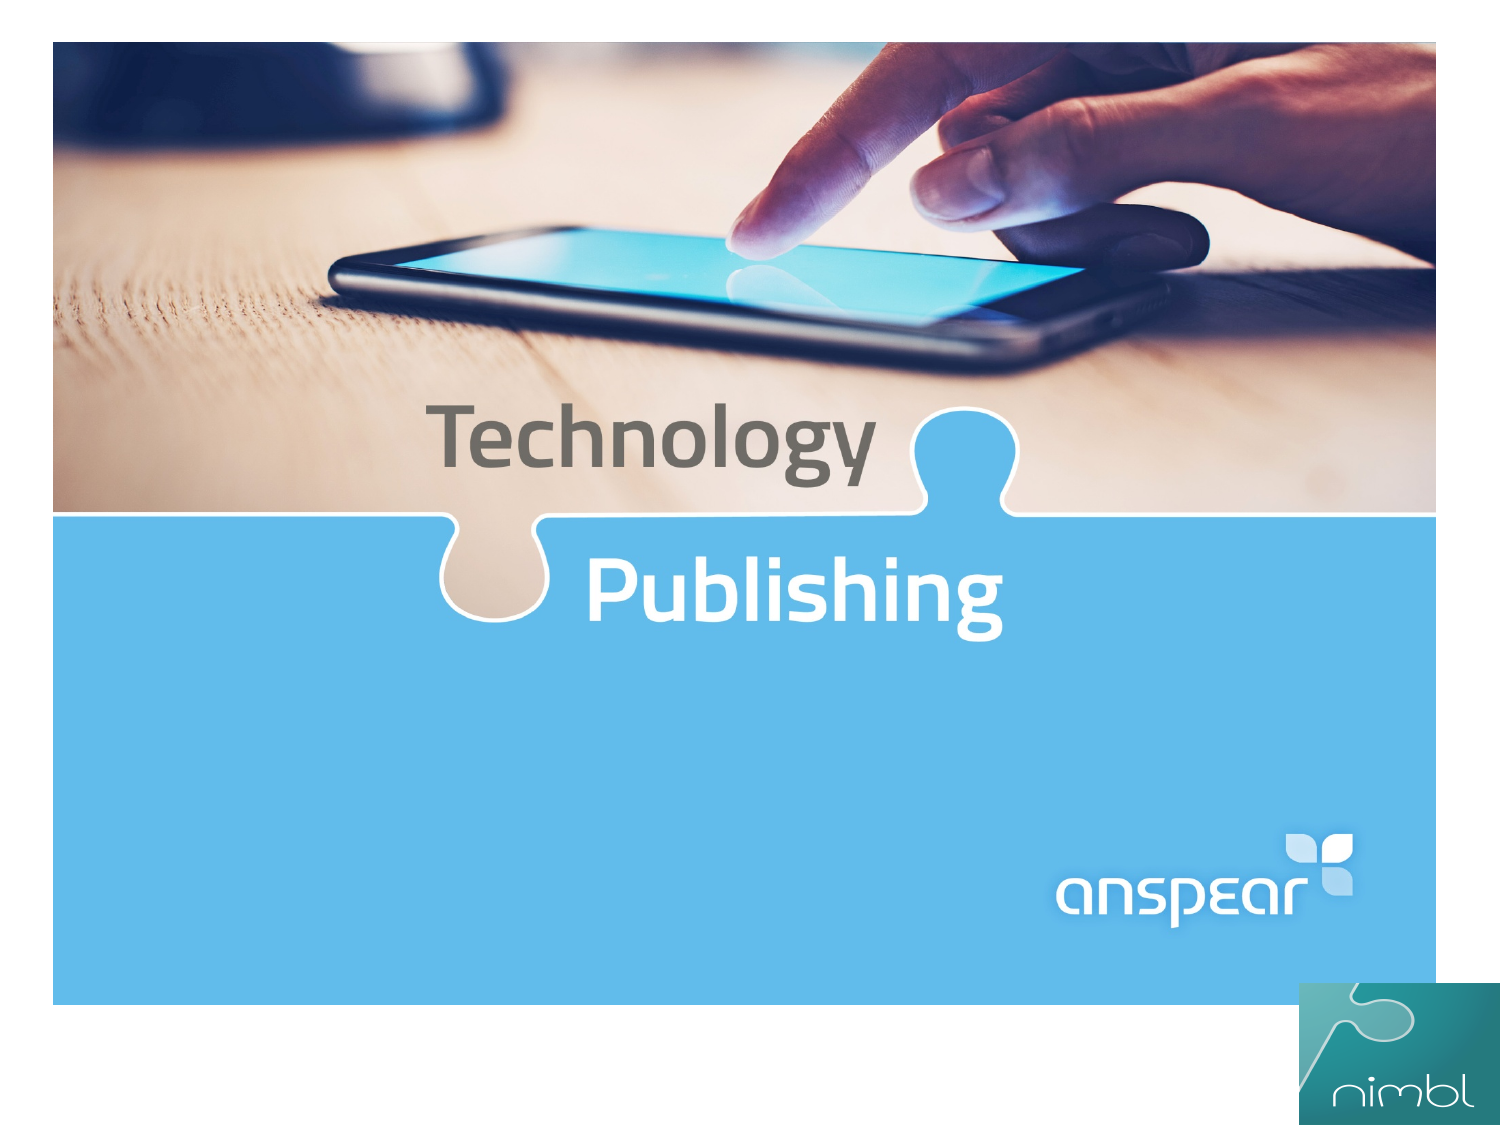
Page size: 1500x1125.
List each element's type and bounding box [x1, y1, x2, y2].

picture [1298, 982, 1500, 1125]
list [52, 42, 1436, 1006]
